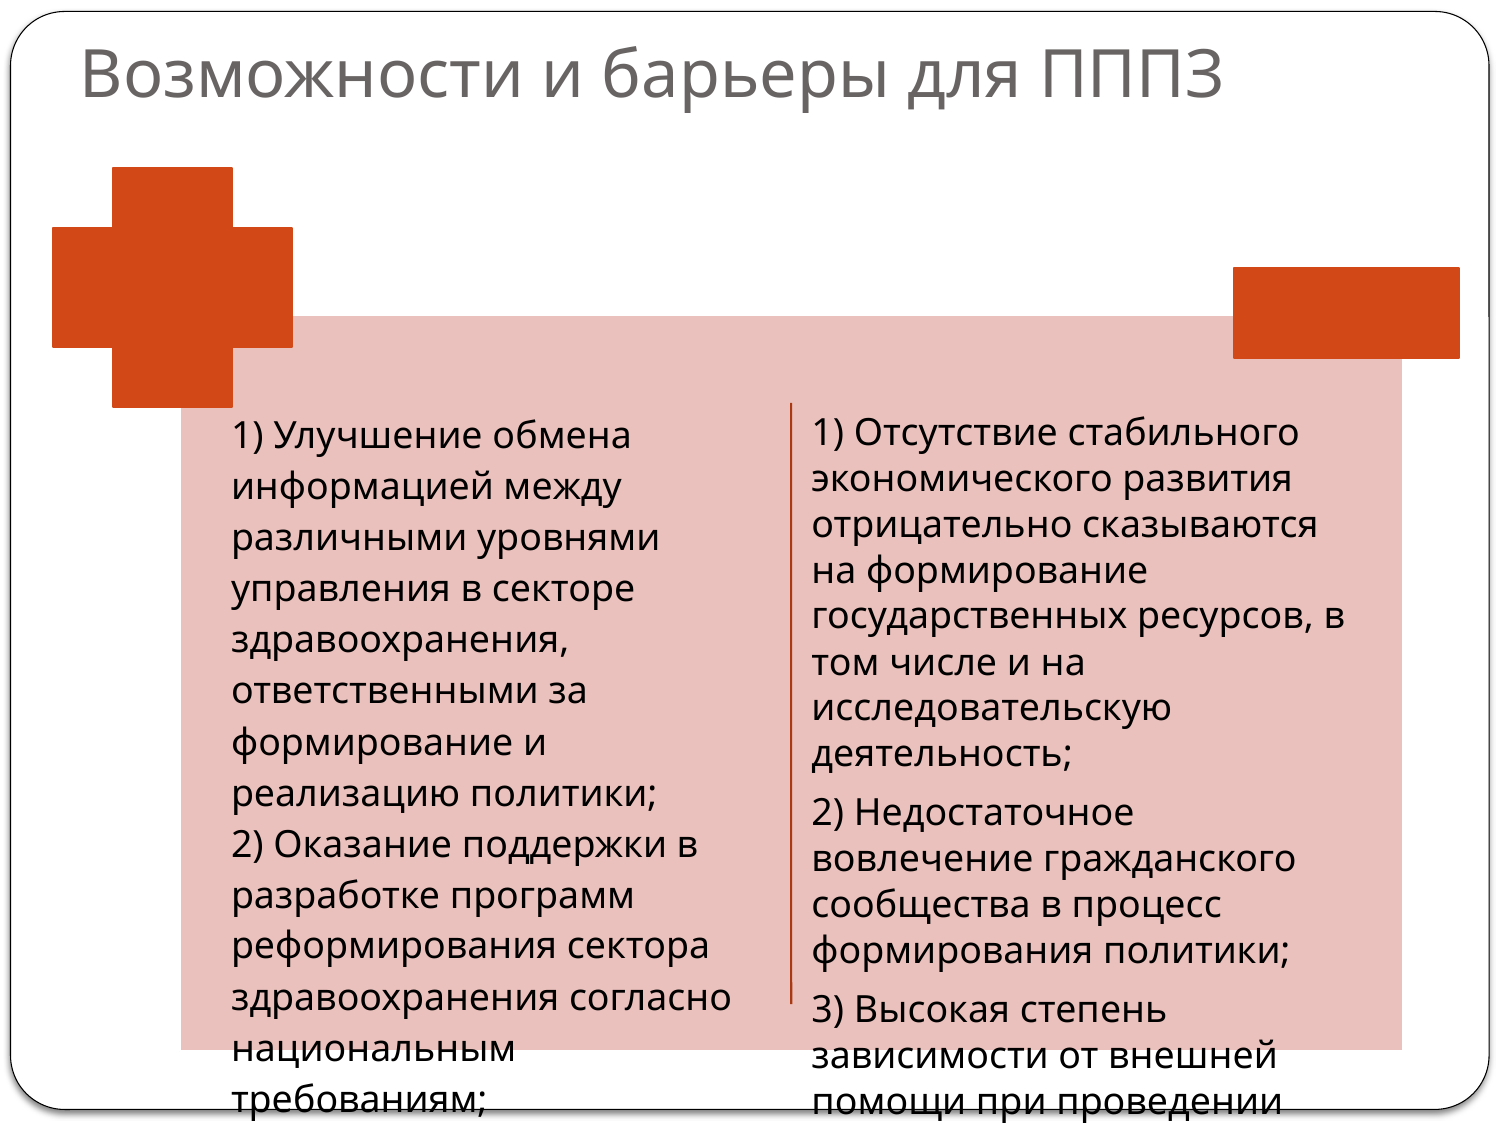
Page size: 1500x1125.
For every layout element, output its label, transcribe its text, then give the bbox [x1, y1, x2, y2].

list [52, 160, 1460, 1059]
title Возможности и барьеры для ПППЗ [64, 30, 1459, 126]
